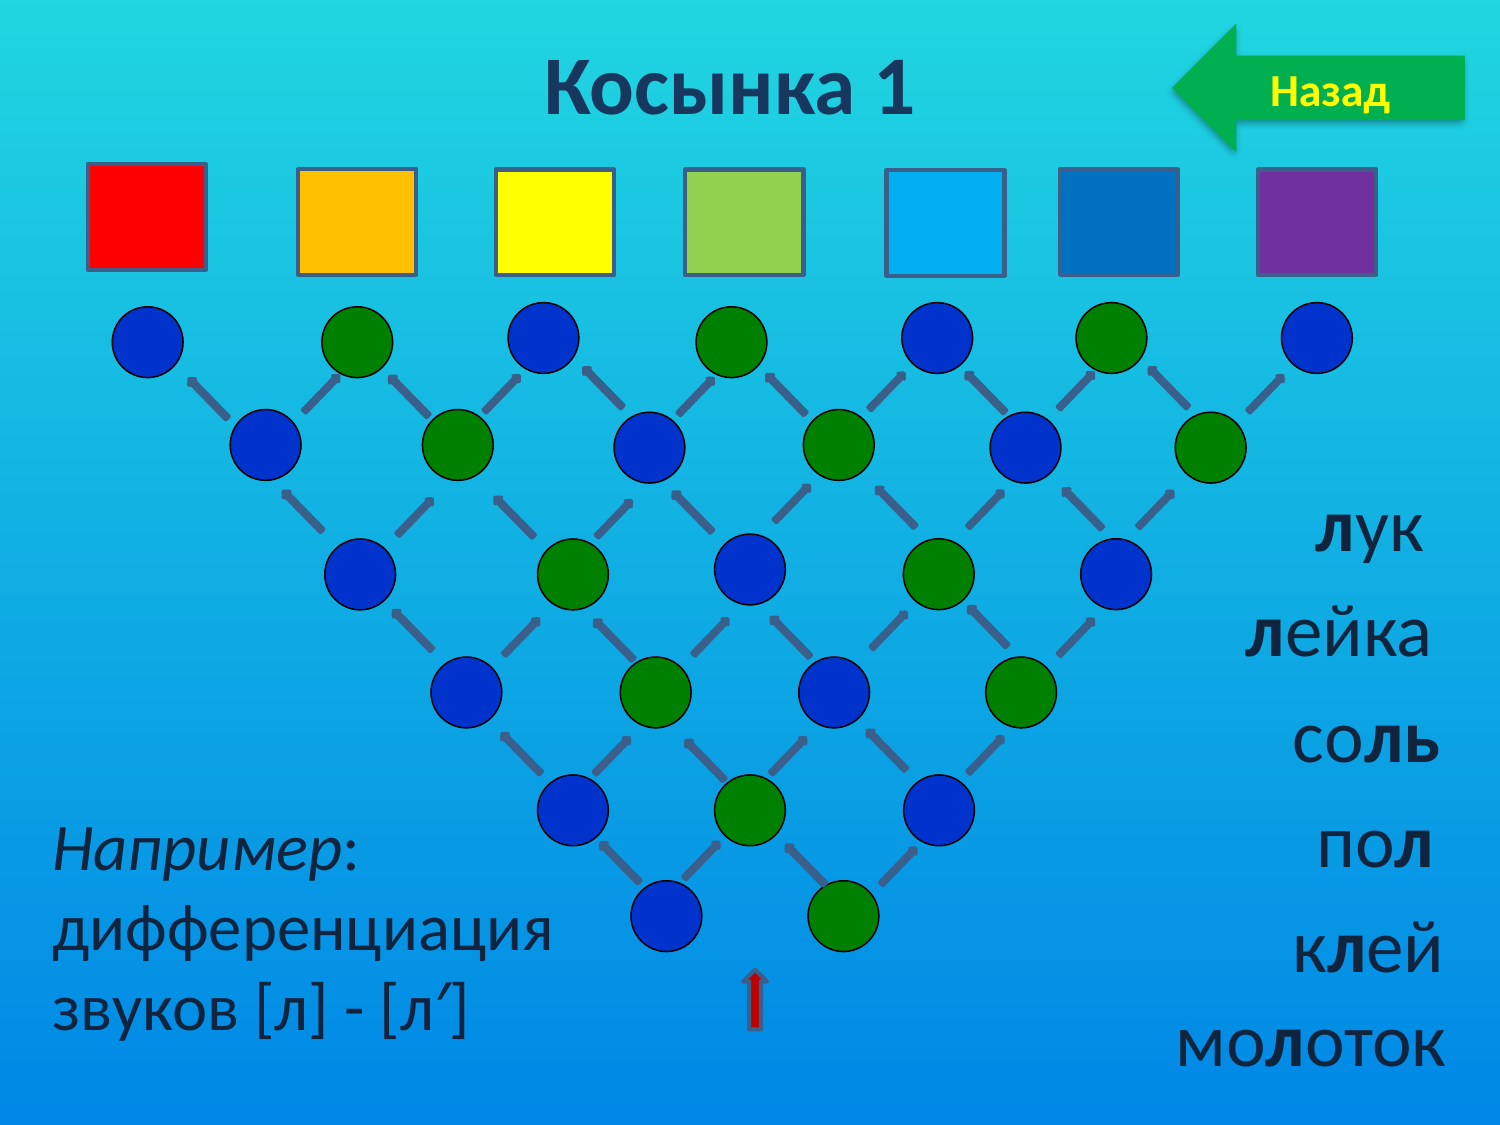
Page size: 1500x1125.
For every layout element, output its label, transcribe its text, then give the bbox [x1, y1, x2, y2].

text_box [1281, 302, 1353, 374]
text_box [990, 412, 1061, 484]
text_box [681, 840, 721, 882]
text_box [714, 534, 786, 605]
text_box [767, 735, 808, 777]
text_box соль [1278, 679, 1456, 785]
text_box [481, 373, 521, 415]
text_box [324, 538, 396, 610]
text_box [86, 162, 208, 272]
text_box [1076, 302, 1147, 374]
text_box [591, 735, 632, 777]
text_box [769, 615, 814, 660]
text_box [903, 774, 975, 846]
text_box [430, 657, 502, 728]
text_box [1175, 412, 1247, 484]
text_box [187, 377, 231, 422]
text_box лейка [1231, 574, 1448, 679]
text_box [884, 168, 1007, 278]
text_box [321, 306, 393, 378]
text_box [540, 774, 609, 844]
text_box [112, 306, 184, 378]
text_box Например: дифференциация звуков [л] - [л′] [37, 796, 585, 1052]
text_box [966, 604, 1011, 650]
text_box [714, 774, 786, 846]
text_box [684, 738, 728, 784]
text_box [1055, 370, 1096, 412]
text_box [494, 167, 616, 277]
text_box [690, 617, 730, 658]
text_box [874, 485, 919, 530]
text_box Назад [1169, 21, 1467, 155]
text_box [803, 409, 875, 481]
text_box [582, 366, 626, 411]
text_box [683, 167, 806, 277]
text_box [592, 618, 637, 663]
text_box [965, 735, 1005, 776]
text_box [493, 495, 537, 540]
text_box [965, 489, 1005, 531]
text_box [281, 489, 326, 535]
text_box [1135, 489, 1175, 531]
text_box [741, 967, 769, 1032]
text_box [599, 841, 643, 886]
text_box [696, 306, 767, 378]
text_box [1245, 373, 1285, 415]
text_box [620, 657, 692, 728]
text_box [1055, 617, 1096, 659]
text_box [631, 880, 702, 952]
text_box [394, 497, 435, 538]
text_box [865, 728, 910, 773]
text_box [671, 490, 716, 535]
text_box [964, 370, 1009, 416]
text_box [391, 608, 436, 654]
text_box [901, 302, 973, 374]
text_box [798, 657, 870, 728]
text_box клей [1277, 890, 1460, 984]
text_box [868, 610, 909, 652]
text_box [508, 302, 579, 374]
text_box [878, 846, 918, 888]
text_box [614, 412, 685, 484]
text_box [422, 409, 494, 481]
text_box Косынка 1 [529, 23, 932, 139]
text_box [1058, 167, 1180, 277]
text_box [1147, 366, 1192, 411]
text_box [985, 657, 1057, 728]
text_box [1256, 167, 1378, 277]
text_box молоток [1160, 984, 1462, 1090]
text_box лук [1300, 468, 1439, 574]
text_box [300, 373, 341, 415]
text_box [500, 617, 541, 658]
text_box [675, 376, 716, 418]
text_box [1061, 487, 1106, 532]
text_box пол [1301, 785, 1450, 890]
text_box [500, 731, 544, 777]
text_box [230, 409, 302, 481]
text_box [1080, 538, 1152, 610]
text_box [866, 371, 906, 413]
text_box [808, 880, 879, 952]
text_box [784, 843, 829, 888]
text_box [296, 167, 418, 277]
text_box [593, 498, 634, 540]
text_box [771, 483, 812, 525]
text_box [765, 372, 809, 418]
text_box [903, 538, 975, 610]
text_box [537, 538, 609, 610]
text_box [387, 374, 432, 420]
